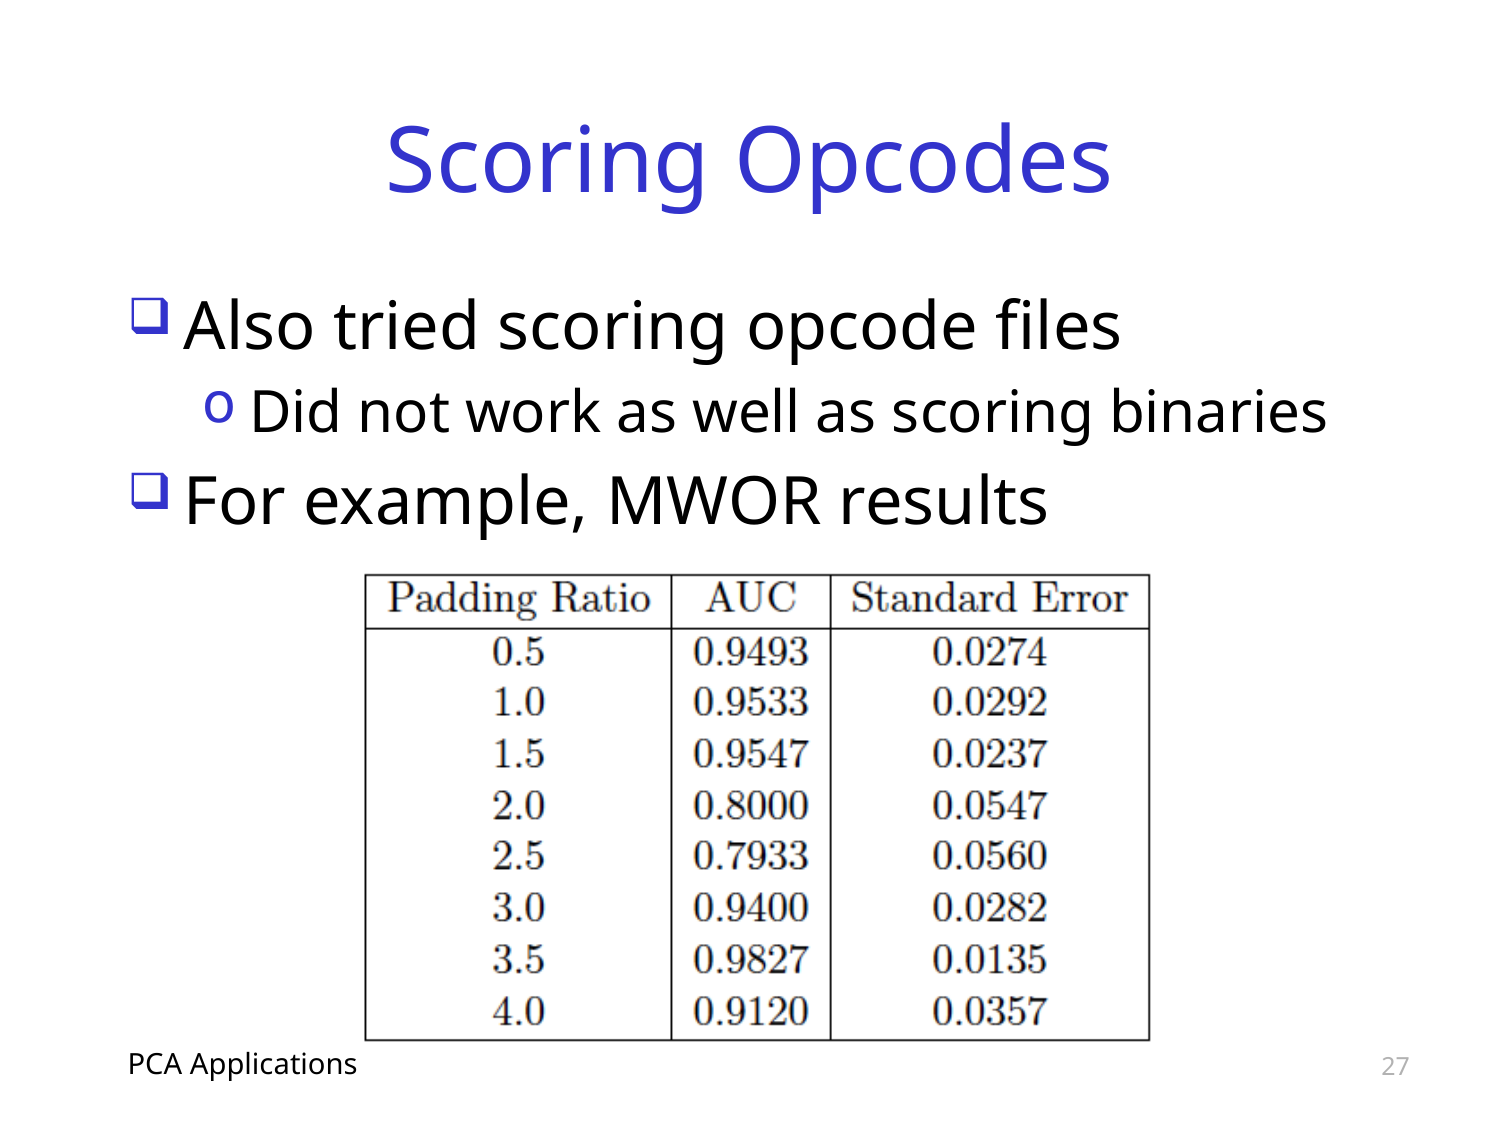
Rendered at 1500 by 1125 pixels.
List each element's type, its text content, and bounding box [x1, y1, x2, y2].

slide_number 27 [1074, 1037, 1425, 1098]
title Scoring Opcodes [112, 62, 1388, 251]
list Also tried scoring opcode files Did not work as well as scoring binaries For example, MWOR results [112, 274, 1401, 588]
footer PCA Applications [112, 1037, 776, 1101]
picture [356, 562, 1163, 1054]
